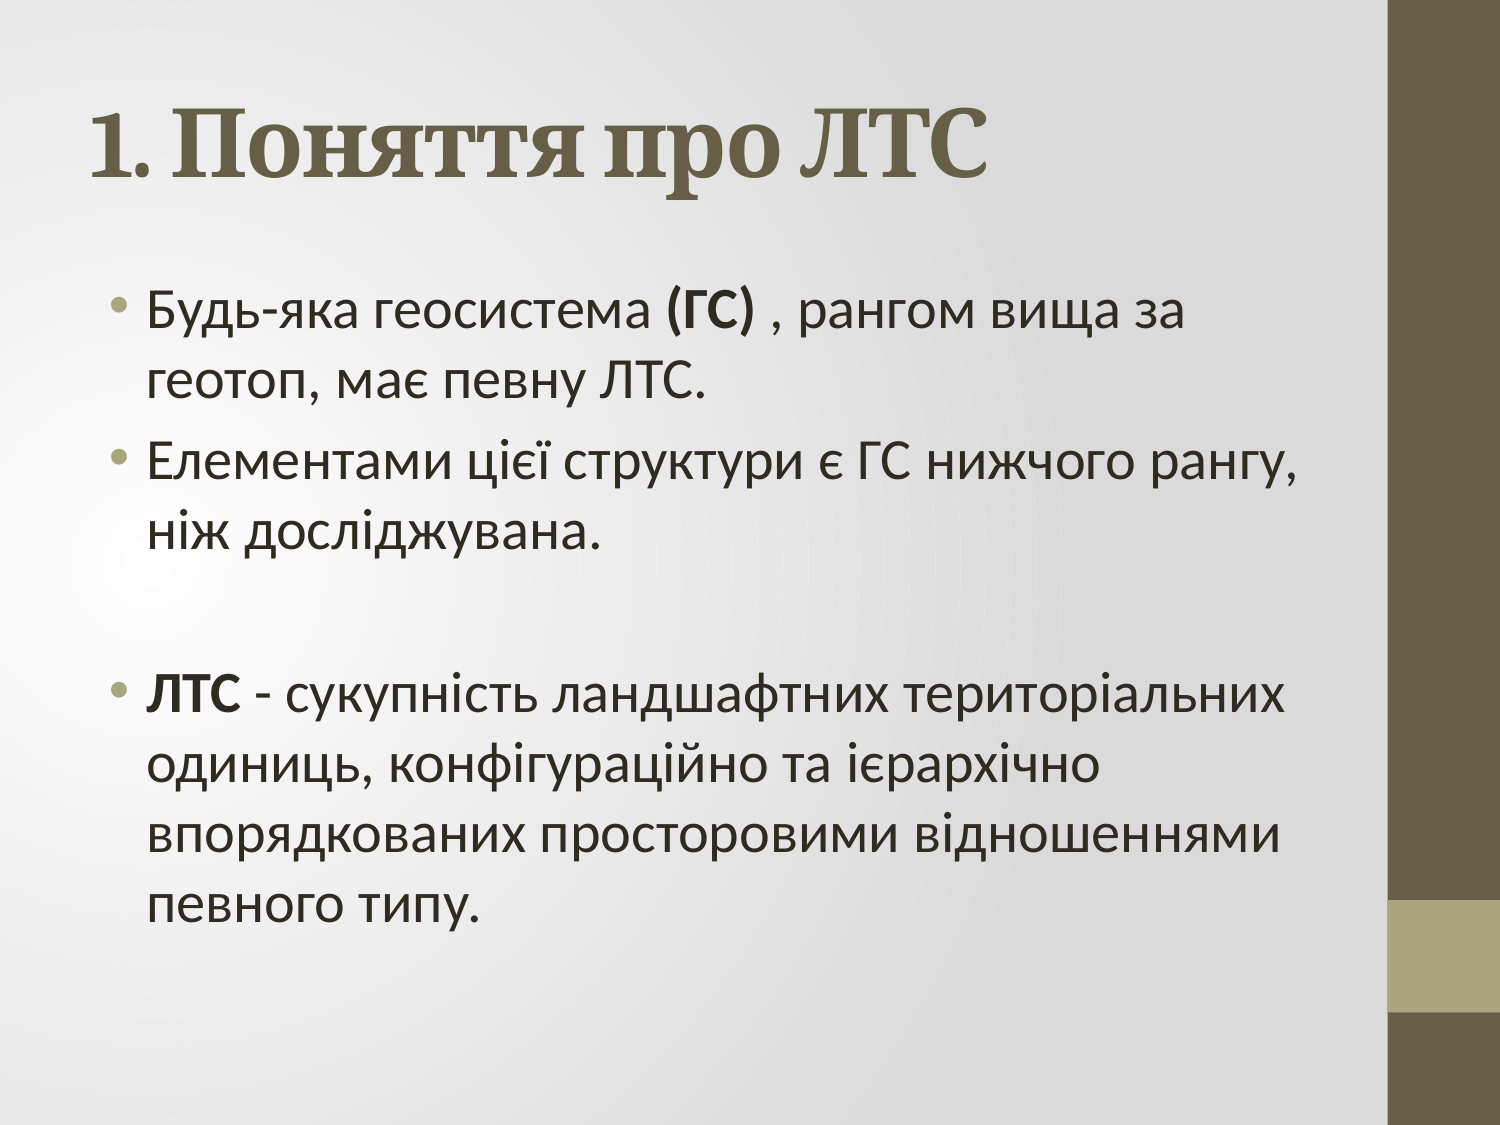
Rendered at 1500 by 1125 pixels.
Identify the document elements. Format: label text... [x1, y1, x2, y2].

title 1. Поняття про ЛТС [75, 45, 1325, 233]
list Будь-яка геосистема (ГС) , рангом вища за геотоп, має певну ЛТС. Елементами цієї структури є ГС нижчого рангу, ніж досліджувана. ЛТС - сукупність ландшафтних територіальних одиниць, конфігураційно та ієрархічно впорядкованих просторовими відношеннями певного типу. [75, 262, 1325, 1050]
